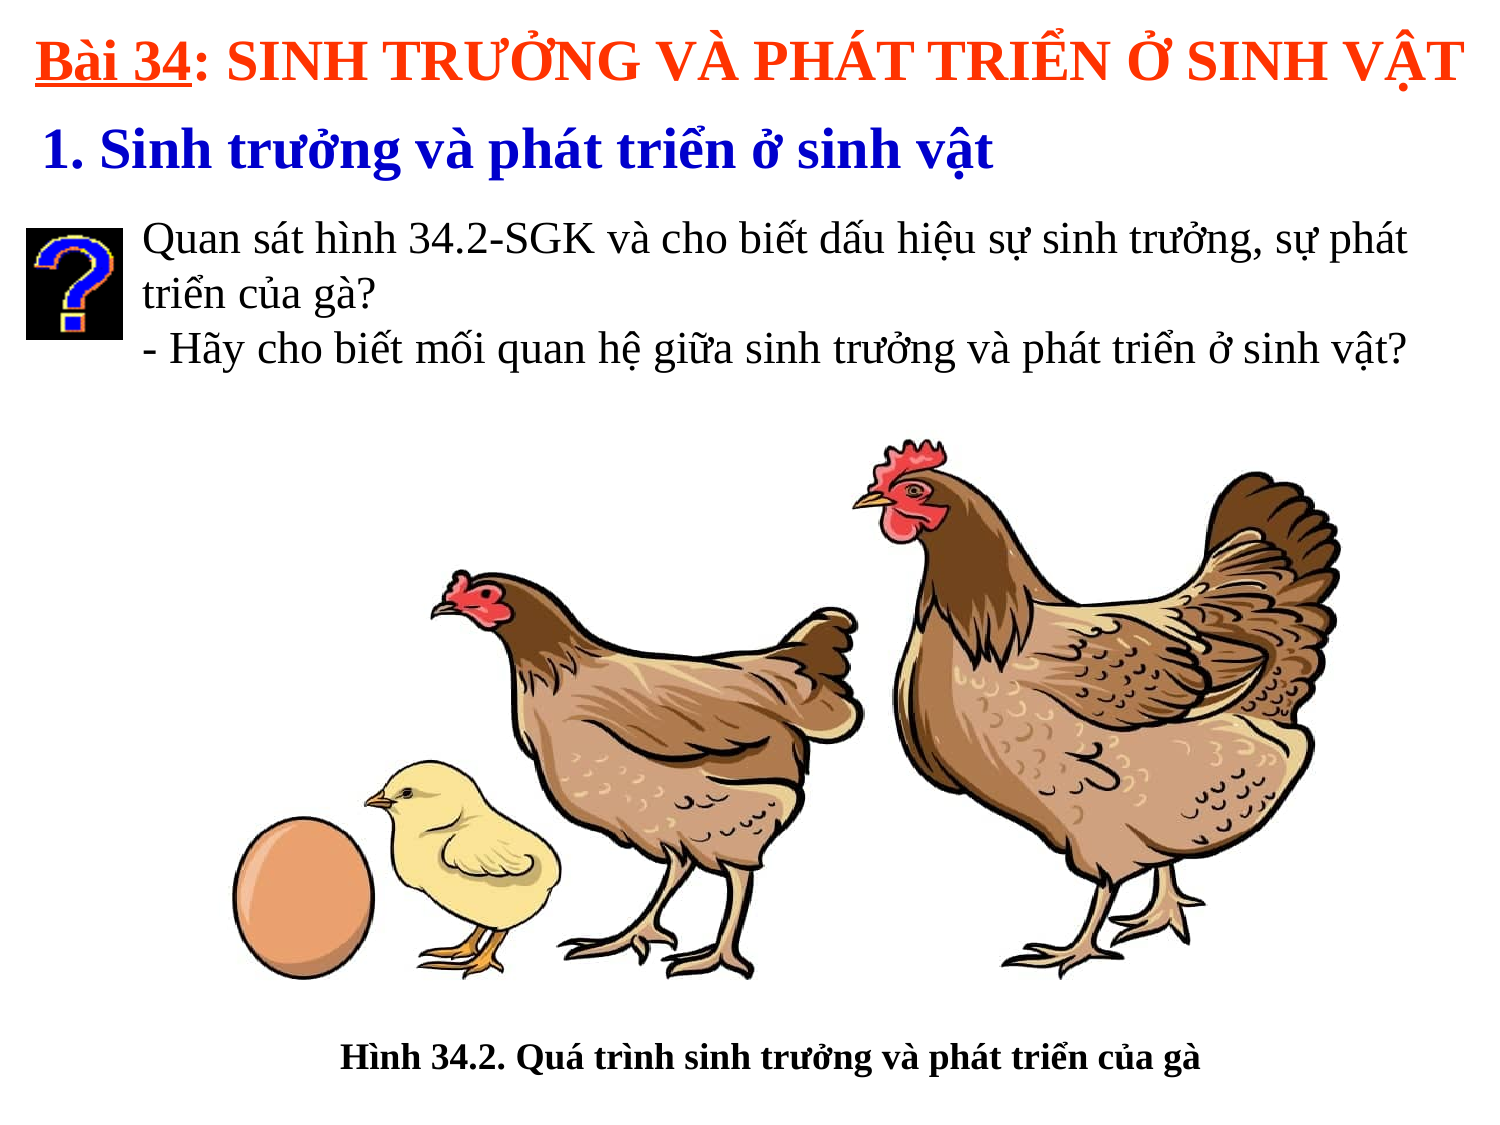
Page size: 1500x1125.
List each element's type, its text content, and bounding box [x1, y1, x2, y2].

text_box 1. Sinh trưởng và phát triển ở sinh vật [26, 102, 1296, 188]
picture [26, 227, 123, 341]
text_box Bài 34: SINH TRƯỞNG VÀ PHÁT TRIỂN Ở SINH VẬT [0, 14, 1500, 99]
text_box Hình 34.2. Quá trình sinh trưởng và phát triển của gà [325, 1024, 1219, 1085]
picture [143, 382, 1401, 1000]
text_box Quan sát hình 34.2-SGK và cho biết dấu hiệu sự sinh trưởng, sự phát triển của gà? - Hãy cho biết mối quan hệ giữa sinh trưởng và phát triển ở sinh vật? [127, 200, 1463, 381]
